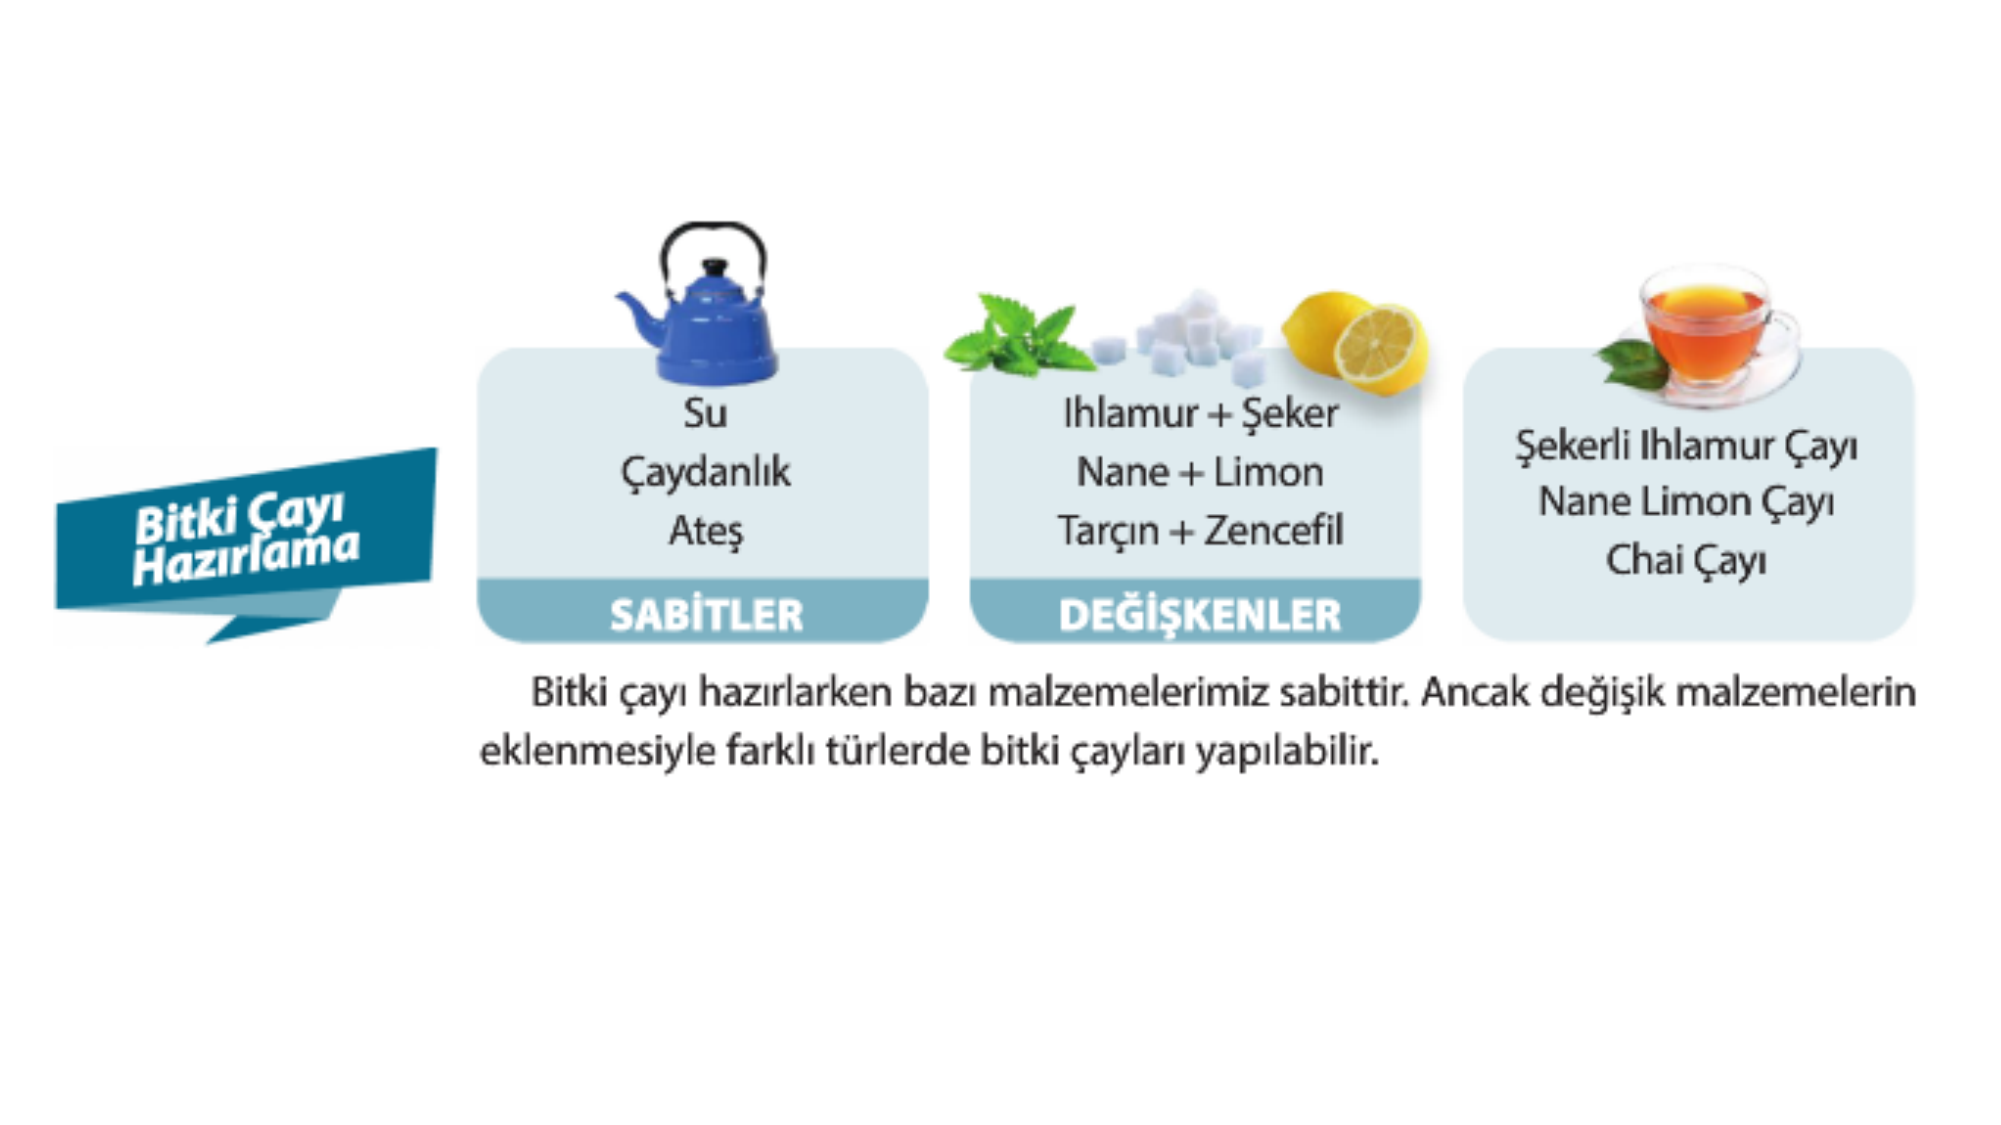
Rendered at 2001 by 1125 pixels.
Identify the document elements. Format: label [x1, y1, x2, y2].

picture [38, 218, 1928, 804]
